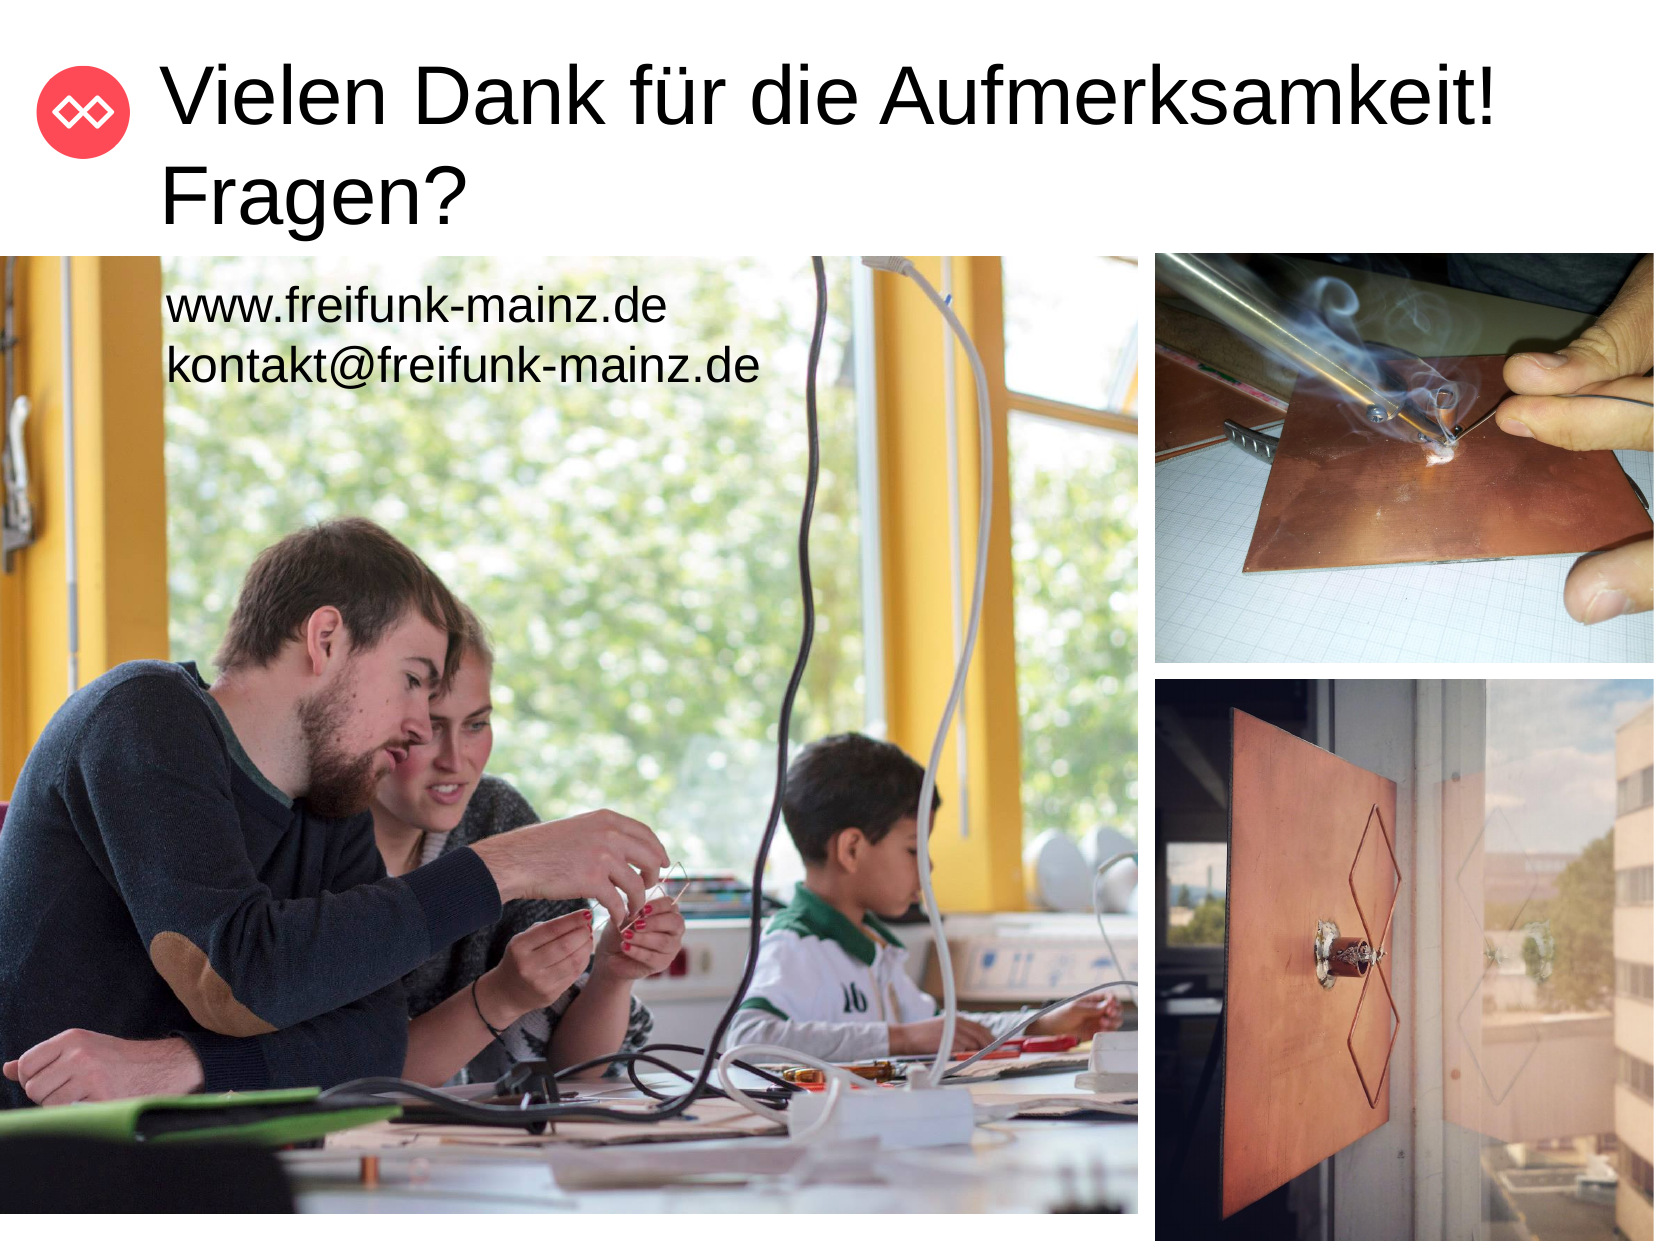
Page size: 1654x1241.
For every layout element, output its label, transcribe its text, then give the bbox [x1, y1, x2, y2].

picture [17, 46, 149, 178]
picture [0, 256, 1139, 1214]
picture [1155, 678, 1654, 1241]
picture [1155, 253, 1654, 663]
title Vielen Dank für die Aufmerksamkeit! Fragen? [159, 37, 1648, 245]
